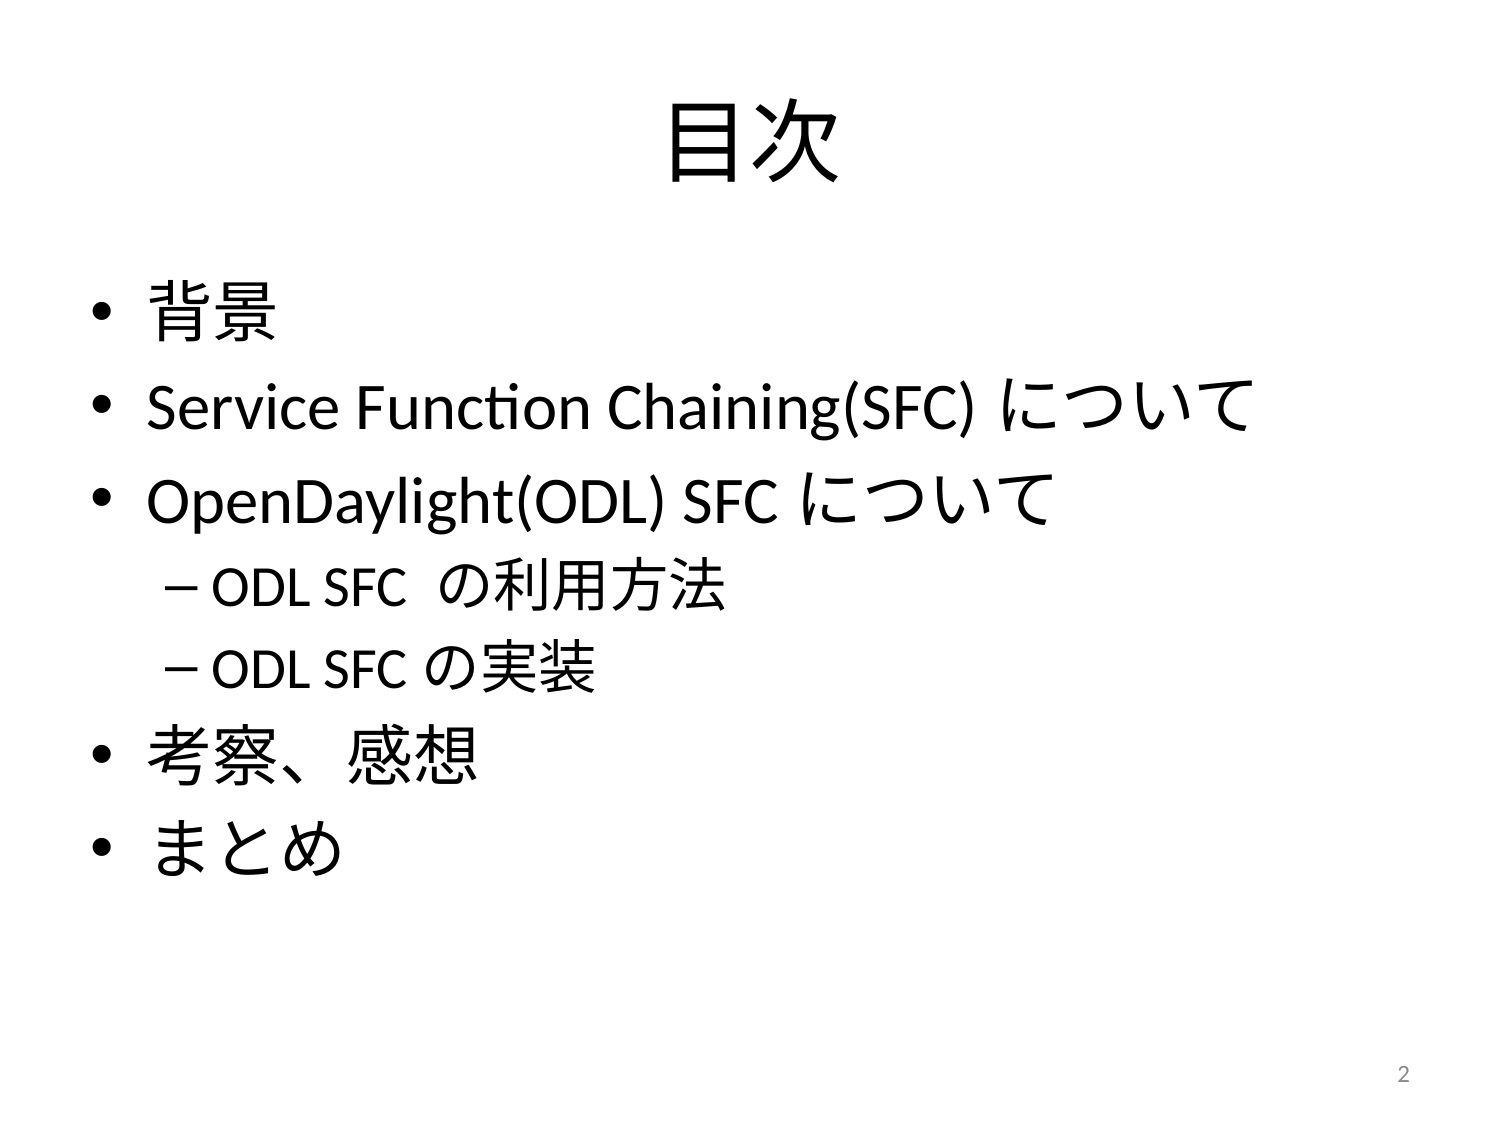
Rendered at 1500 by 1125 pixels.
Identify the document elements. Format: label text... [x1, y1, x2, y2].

slide_number 2 [1074, 1042, 1425, 1103]
title 目次 [75, 45, 1425, 233]
list 背景 Service Function Chaining(SFC)について OpenDaylight(ODL) SFCについて ODL SFC の利用方法 ODL SFCの実装 考察、感想 まとめ [75, 262, 1425, 1005]
